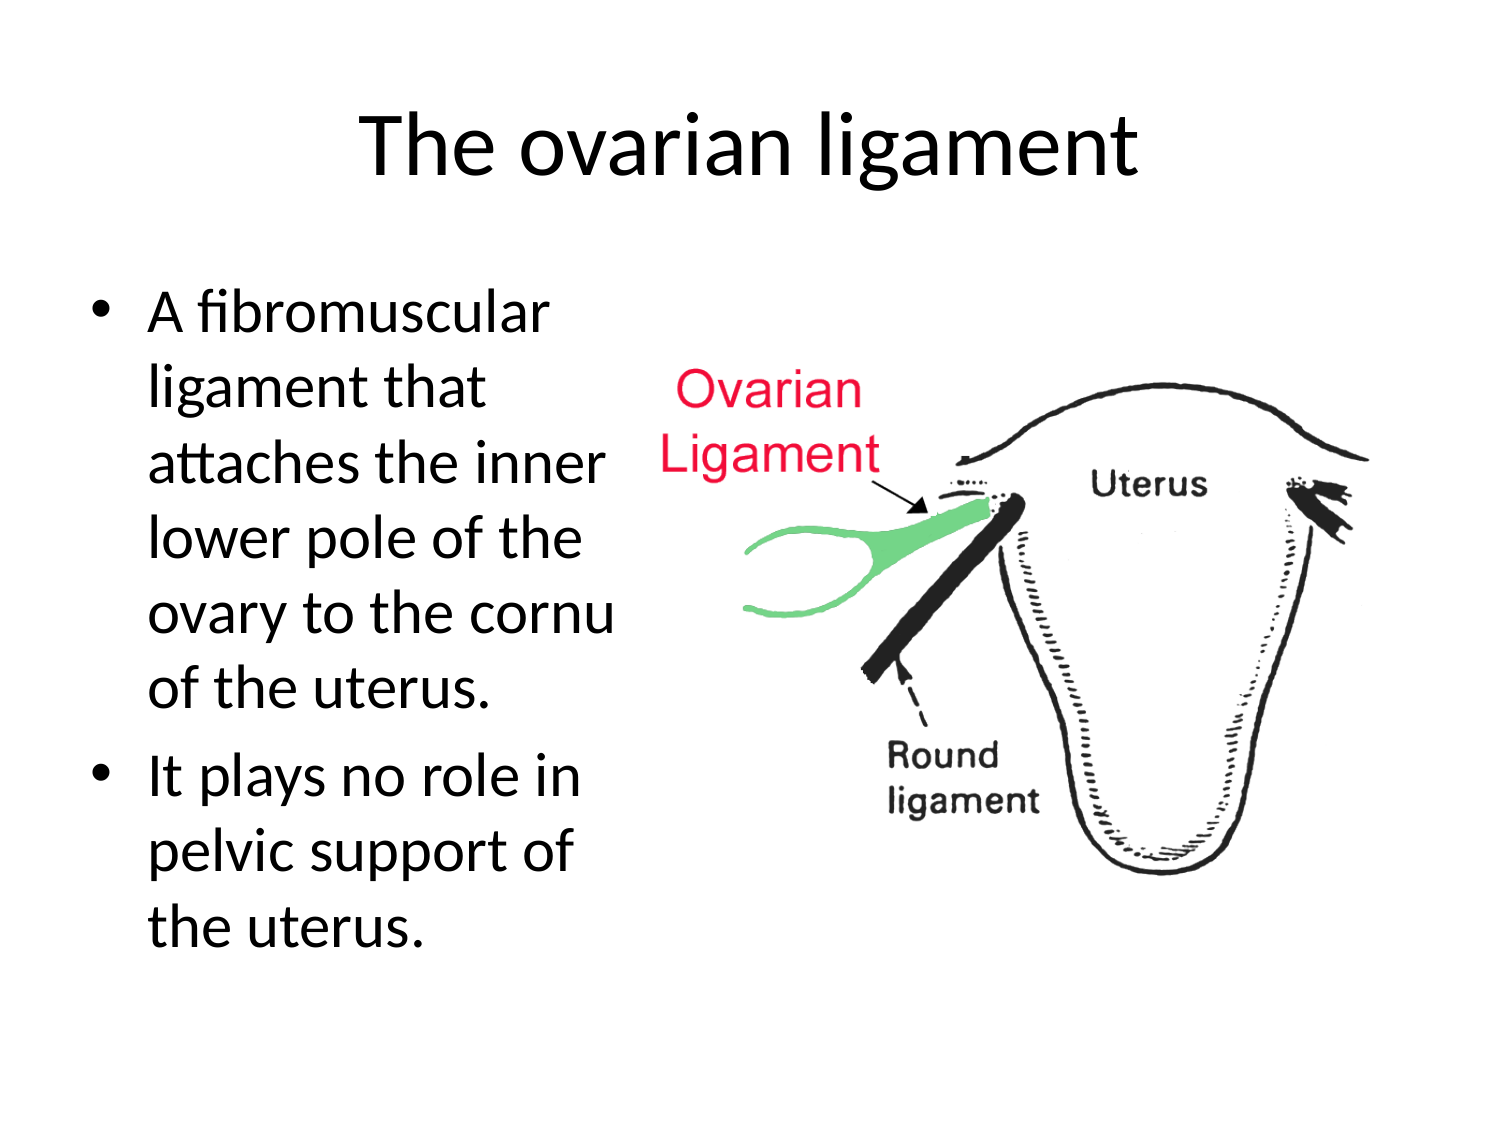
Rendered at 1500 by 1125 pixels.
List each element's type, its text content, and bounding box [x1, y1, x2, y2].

list A fibromuscular ligament that attaches the inner lower pole of the ovary to the cornu of the uterus. It plays no role in pelvic support of the uterus. [75, 262, 632, 1006]
title The ovarian ligament [75, 45, 1425, 233]
picture [631, 325, 1433, 902]
